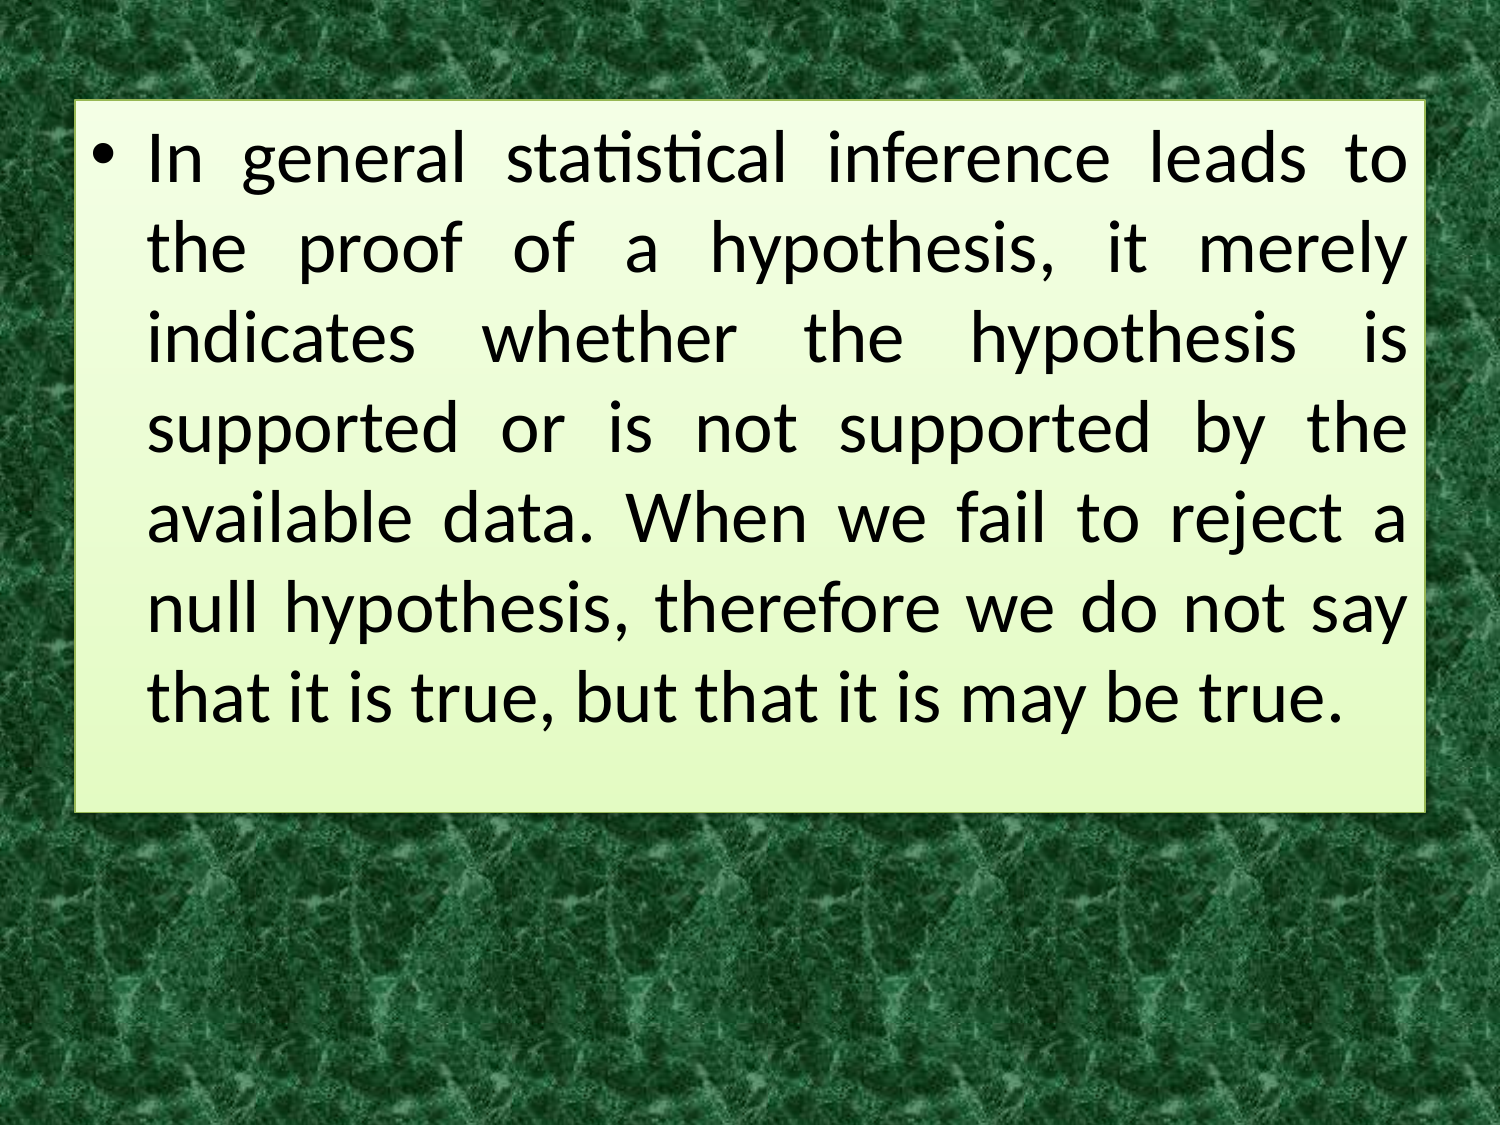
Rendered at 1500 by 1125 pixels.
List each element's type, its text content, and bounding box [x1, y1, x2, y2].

picture [0, 0, 1500, 1125]
list In general statistical inference leads to the proof of a hypothesis, it merely indicates whether the hypothesis is supported or is not supported by the available data. When we fail to reject a null hypothesis, therefore we do not say that it is true, but that it is may be true. [74, 99, 1426, 813]
